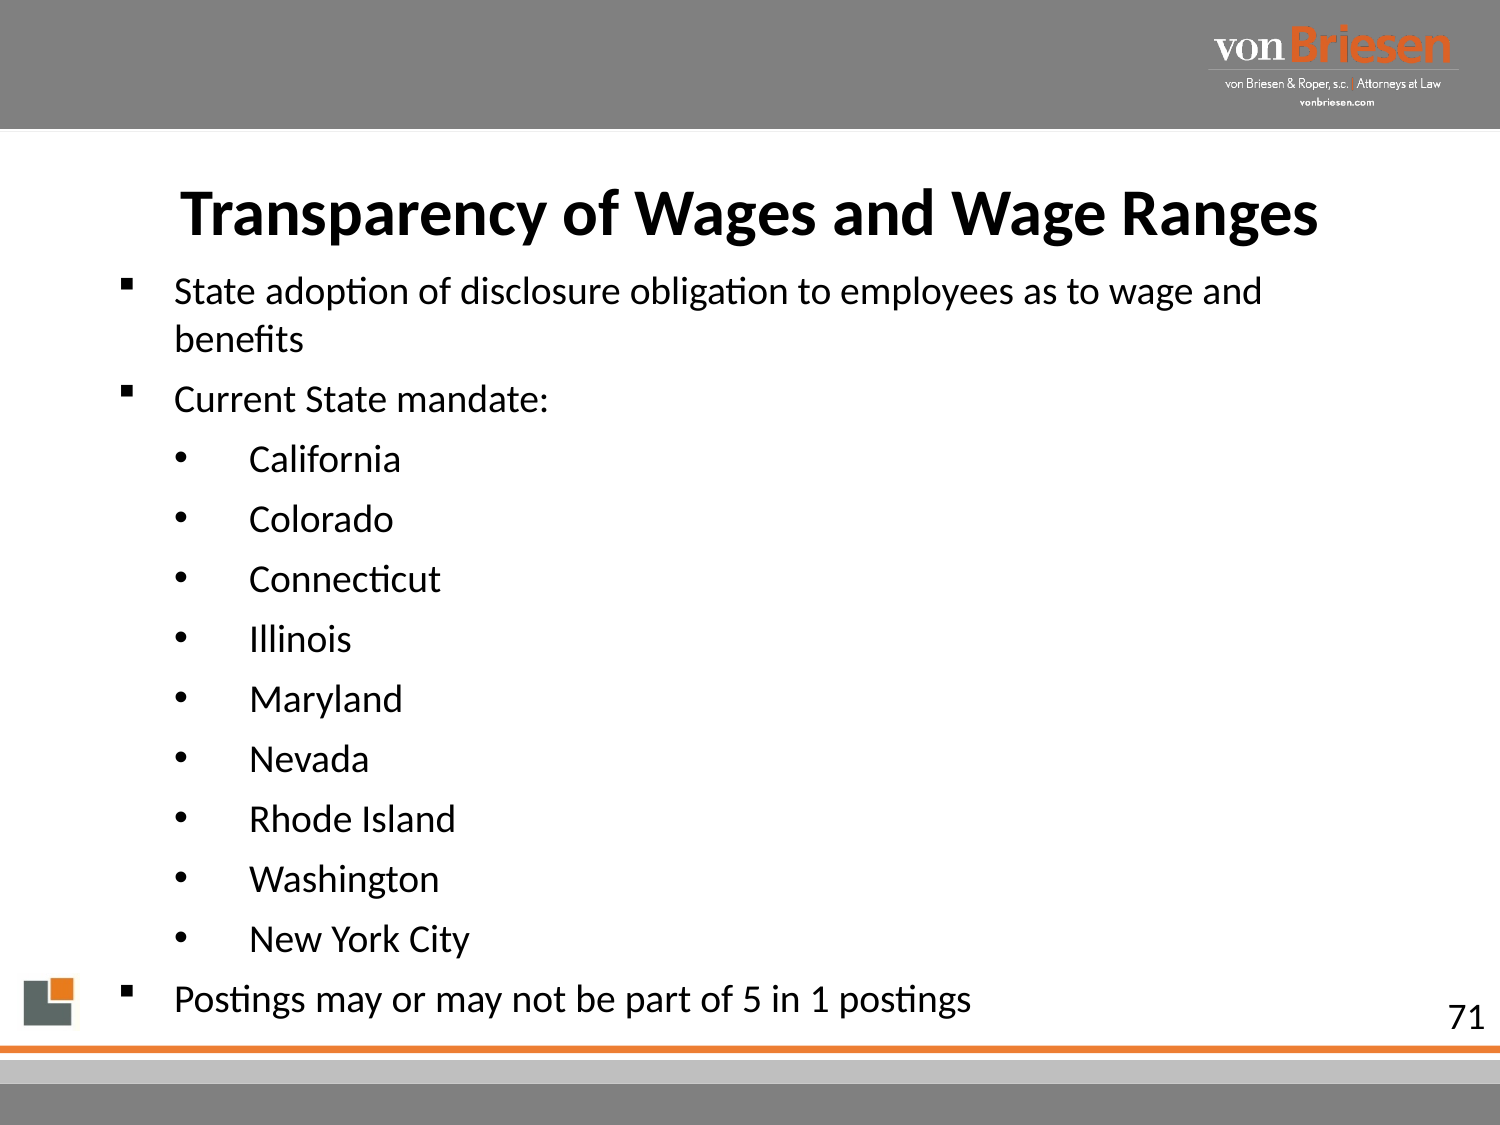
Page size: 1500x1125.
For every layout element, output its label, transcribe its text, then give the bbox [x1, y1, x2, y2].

picture [17, 973, 80, 1031]
list State adoption of disclosure obligation to employees as to wage and benefits Current State mandate: California Colorado Connecticut Illinois Maryland Nevada Rhode Island Washington New York City Postings may or may not be part of 5 in 1 postings [103, 257, 1417, 1025]
slide_number 71 [1163, 984, 1500, 1045]
picture [1203, 18, 1465, 108]
title Transparency of Wages and Wage Ranges [103, 121, 1397, 257]
